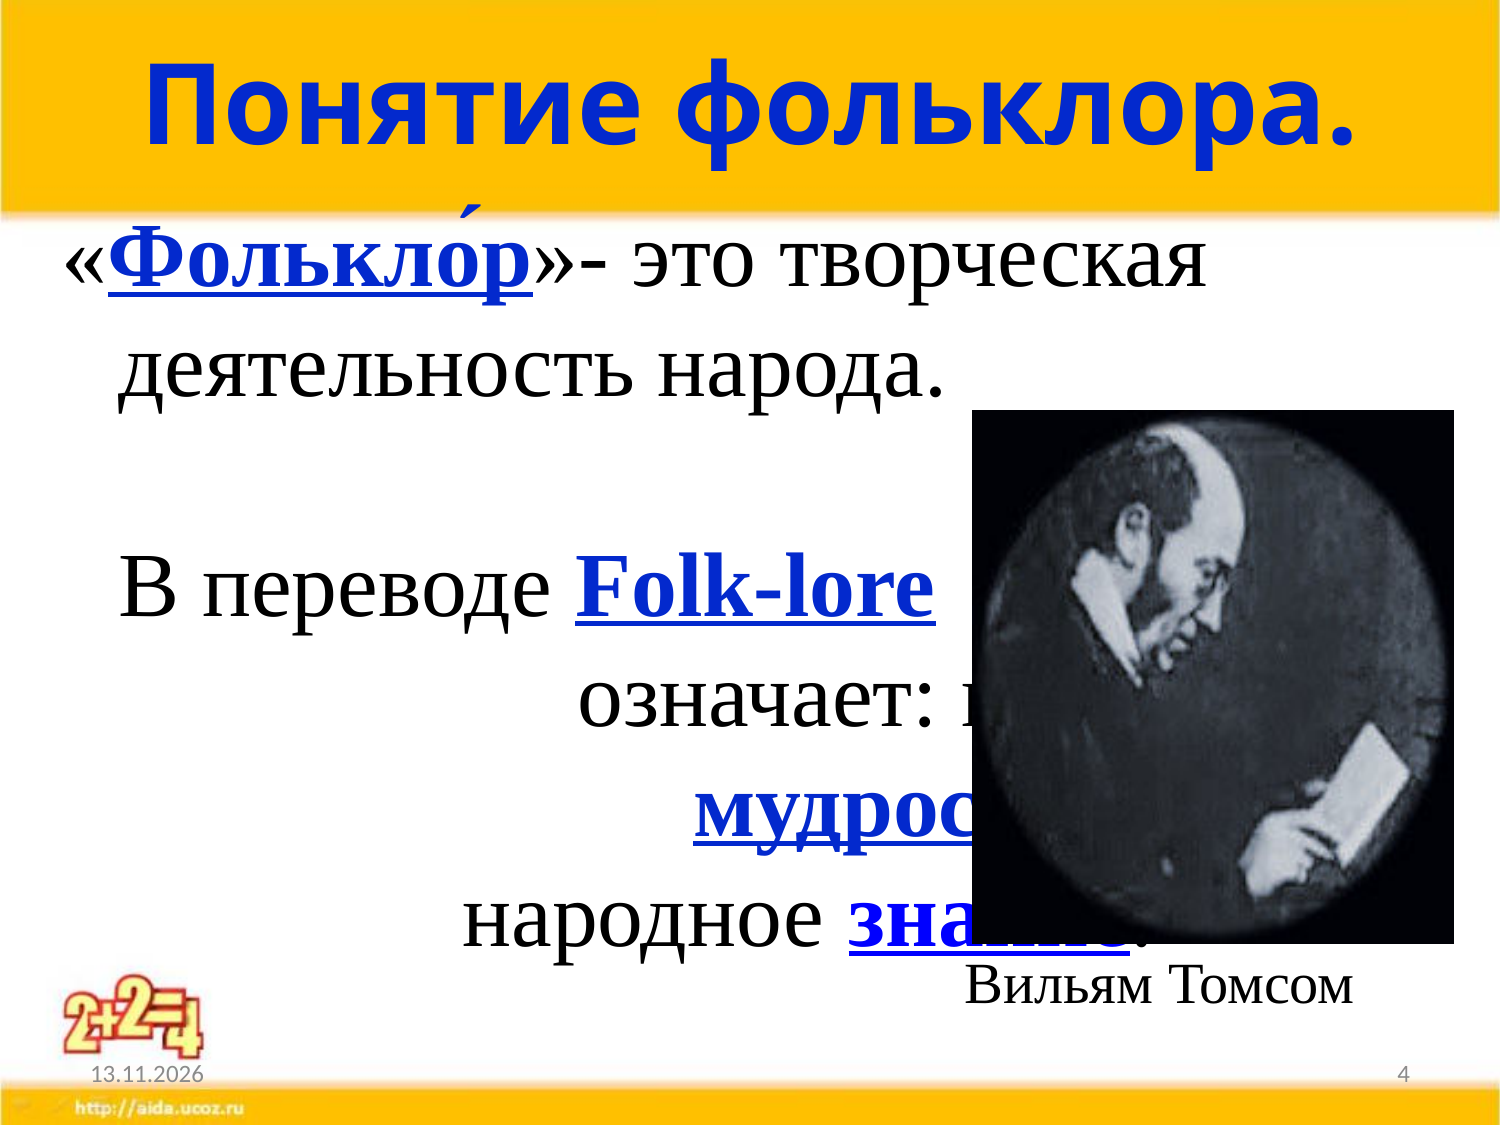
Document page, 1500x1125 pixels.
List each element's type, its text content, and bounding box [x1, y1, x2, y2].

picture [0, 0, 1500, 1125]
text_box Вильям Томсом [902, 937, 1407, 1023]
slide_number 4 [1074, 1042, 1425, 1103]
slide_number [75, 1042, 425, 1103]
title Понятие фольклора. [74, 0, 1426, 187]
list «Фолькло́р»- это творческая деятельность народа. В переводе Folk-lore означает: народная мудрость, народное знание. [46, 187, 1426, 1006]
